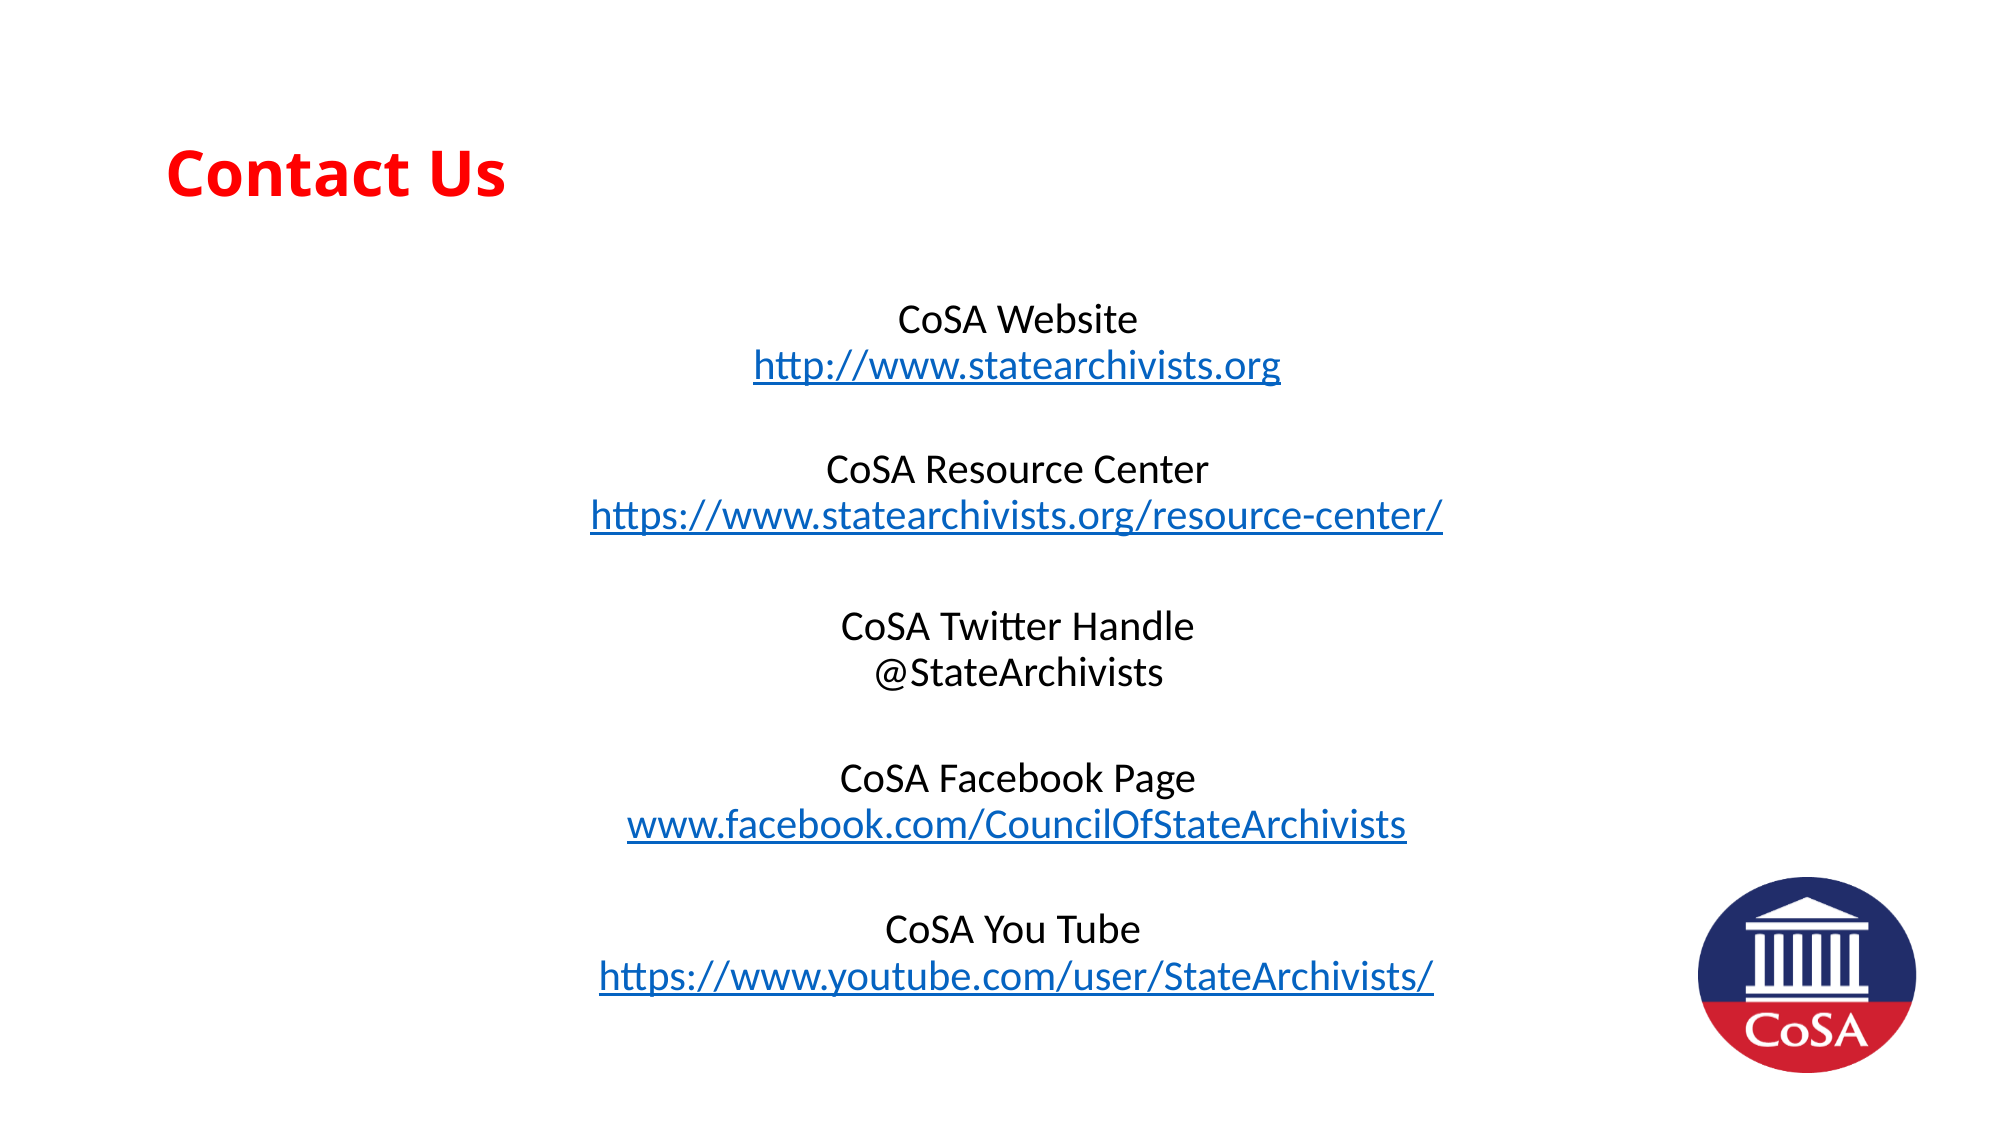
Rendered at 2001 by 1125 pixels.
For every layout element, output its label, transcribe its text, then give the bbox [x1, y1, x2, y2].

title Contact Us [109, 37, 1773, 289]
list CoSA Website http://www.statearchivists.org CoSA Resource Center https://www.statearchivists.org/resource-center/ CoSA Twitter Handle @StateArchivists CoSA Facebook Page www.facebook.com/CouncilOfStateArchivists CoSA You Tube https://www.youtube.com/user/StateArchivists/ [230, 288, 1806, 1021]
picture [1697, 877, 1917, 1073]
